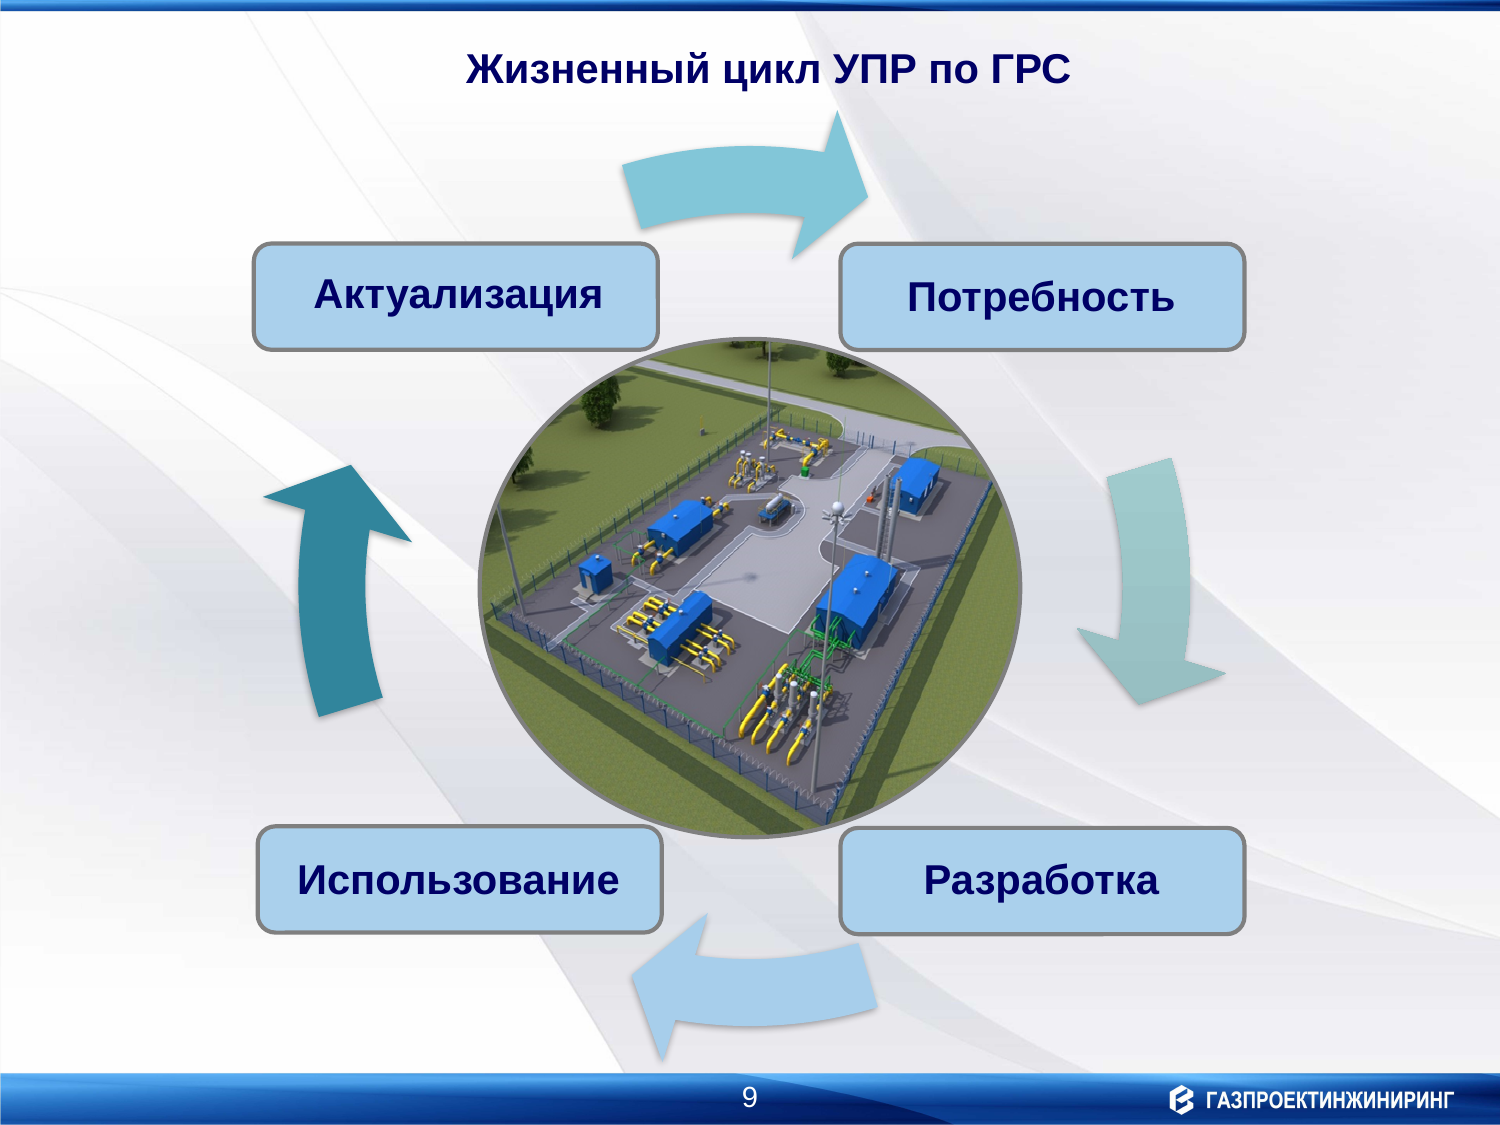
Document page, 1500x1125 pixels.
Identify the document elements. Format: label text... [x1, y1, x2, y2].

slide_number 9 [574, 1082, 926, 1125]
picture [1495, 0, 1500, 101]
picture [0, 1071, 574, 1125]
text_box Жизненный цикл УПР по ГРС [0, 0, 1495, 98]
picture [926, 1071, 1500, 1125]
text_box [0, 101, 1500, 1071]
